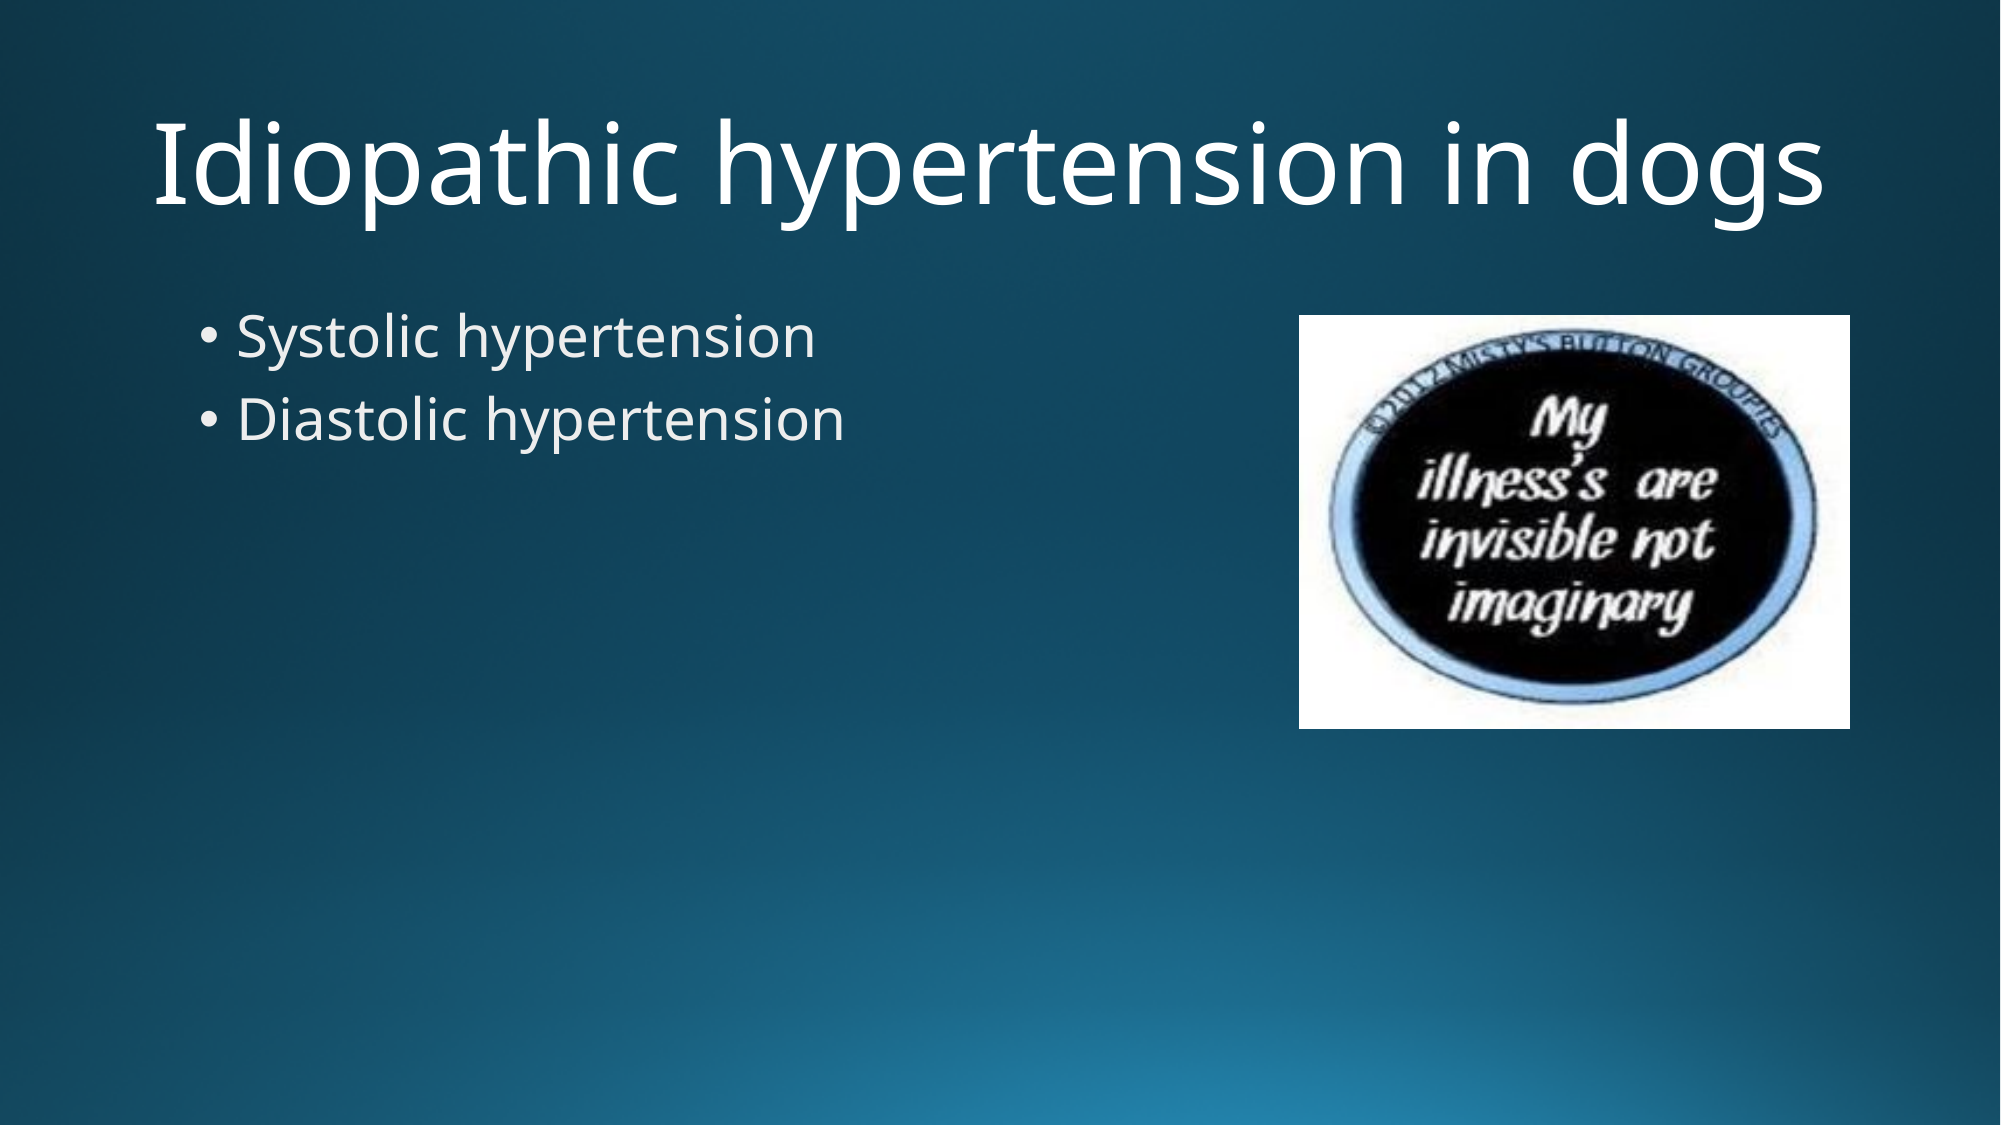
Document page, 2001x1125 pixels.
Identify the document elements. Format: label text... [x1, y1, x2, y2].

title Idiopathic hypertension in dogs [137, 59, 1863, 278]
list Systolic hypertension Diastolic hypertension [183, 299, 1227, 1014]
picture [0, 0, 2001, 1125]
